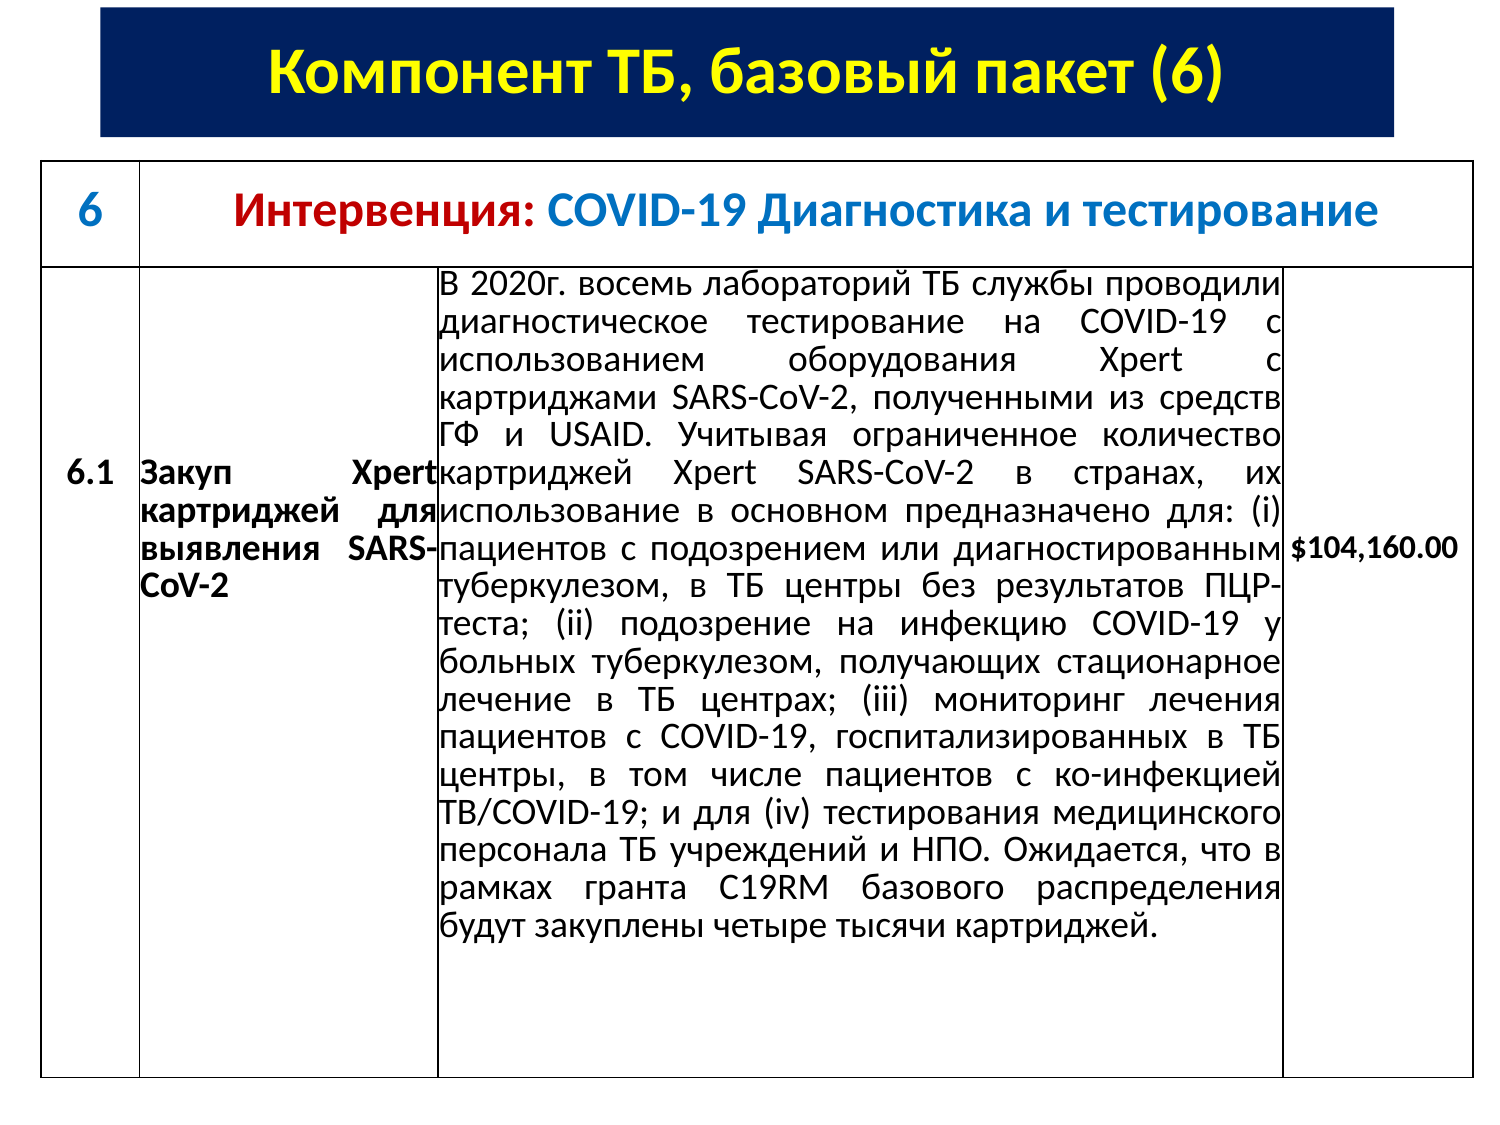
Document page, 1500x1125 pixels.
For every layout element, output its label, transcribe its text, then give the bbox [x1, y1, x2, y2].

table_cell $104,160.00 [1284, 268, 1472, 1077]
table_cell В 2020г. восемь лабораторий ТБ службы проводили диагностическое тестирование на COVID-19 с использованием оборудования Xpert с картриджами SARS-CoV-2, полученными из средств ГФ и USAID. Учитывая ограниченное количество картриджей Xpert SARS-CoV-2 в странах, их использование в основном предназначено для: (i) пациентов с подозрением или диагностированным туберкулезом, в ТБ центры без результатов ПЦР-теста; (ii) подозрение на инфекцию COVID-19 у больных туберкулезом, получающих стационарное лечение в ТБ центрах; (iii) мониторинг лечения пациентов с COVID-19, госпитализированных в ТБ центры, в том числе пациентов с ко-инфекцией TB/COVID-19; и для (iv) тестирования медицинского персонала ТБ учреждений и НПО. Ожидается, что в рамках гранта C19RM базового распределения будут закуплены четыре тысячи картриджей. [439, 268, 1282, 1077]
table_cell Закуп Xpert картриджей для выявления SARS-CoV-2 [140, 268, 437, 1077]
table_header 6 [42, 162, 139, 266]
title Компонент ТБ, базовый пакет (6) [100, 7, 1395, 138]
table_header Интервенция: COVID-19 Диагностика и тестирование [140, 162, 1472, 266]
table_cell 6.1 [42, 268, 139, 1077]
